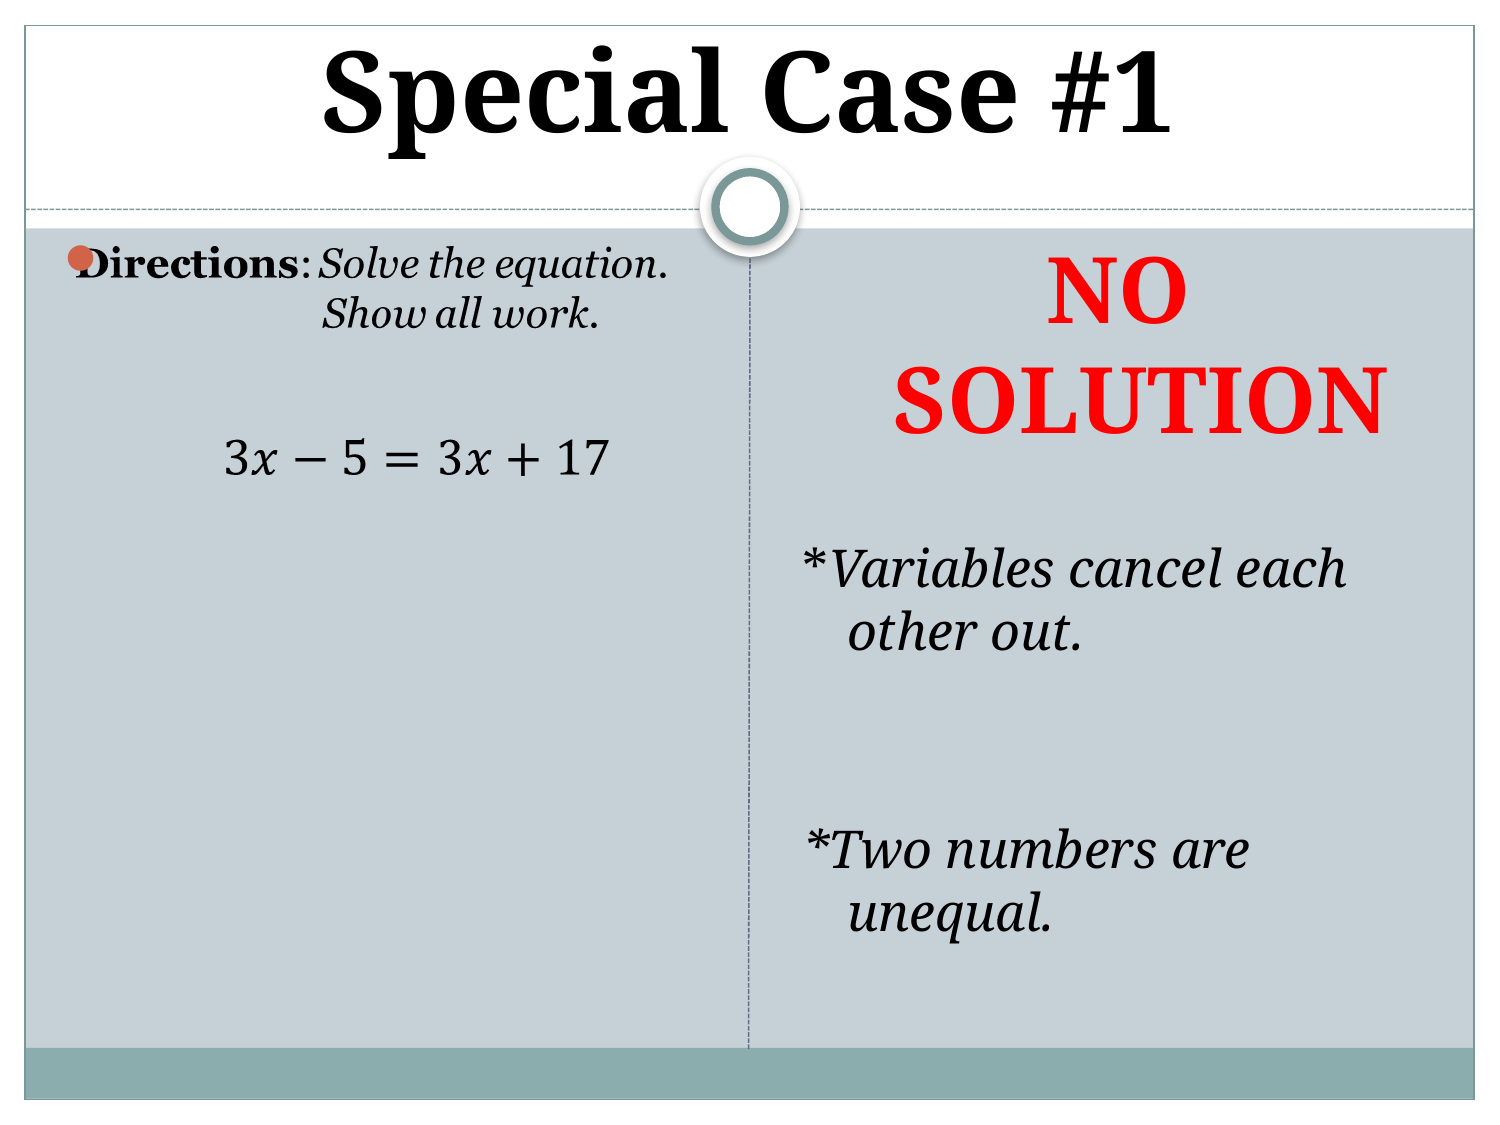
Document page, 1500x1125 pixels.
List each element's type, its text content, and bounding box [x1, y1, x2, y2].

title Special Case #1 [49, 37, 1450, 162]
list [49, 224, 712, 993]
list NO SOLUTION *Variables cancel each other out. *Two numbers are unequal. [787, 224, 1450, 993]
